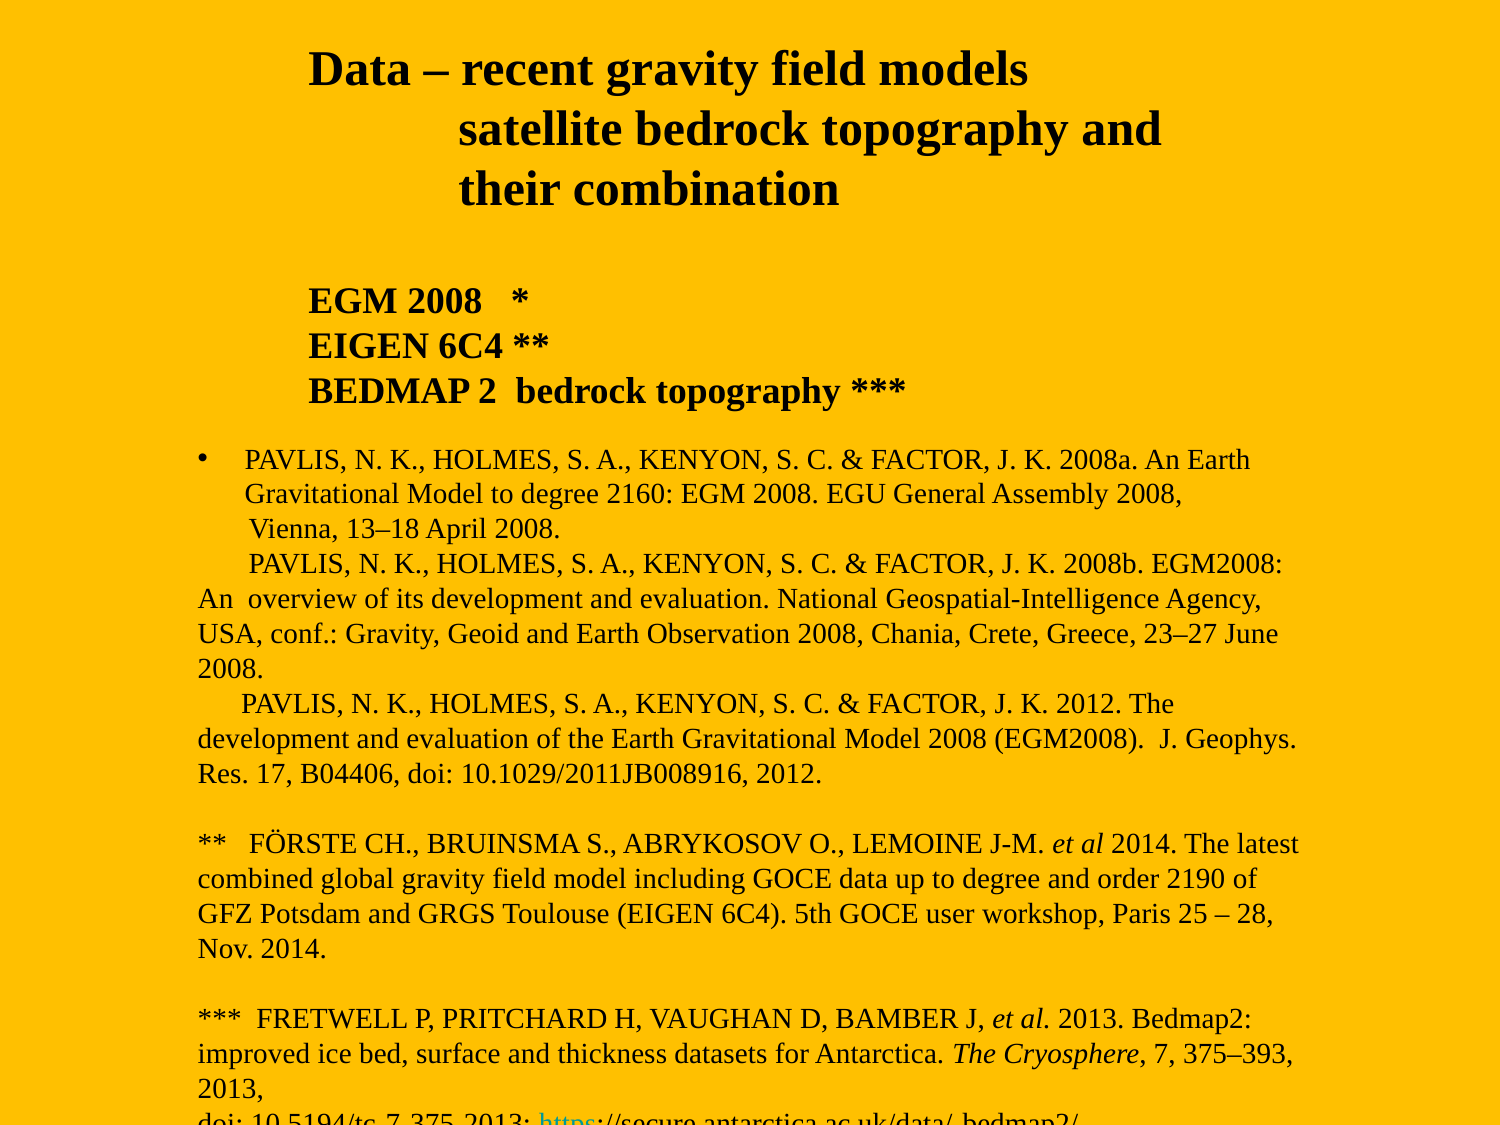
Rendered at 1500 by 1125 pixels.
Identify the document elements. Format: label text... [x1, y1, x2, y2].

text_box Data – recent gravity field models satellite bedrock topography and their combination EGM 2008 * EIGEN 6C4 ** BEDMAP 2 bedrock topography *** [293, 28, 1190, 419]
text_box Pavlis, N. K., Holmes, S. A., Kenyon, S. C. & Factor, J. K. 2008a. An Earth Gravitational Model to degree 2160: EGM 2008. EGU General Assembly 2008, Vienna, 13–18 April 2008. Pavlis, N. K., Holmes, S. A., Kenyon, S. C. & Factor, J. K. 2008b. EGM2008: An overview of its development and evaluation. National Geospatial-Intelligence Agency, USA, conf.: Gravity, Geoid and Earth Observation 2008, Chania, Crete, Greece, 23–27 June 2008. Pavlis, N. K., Holmes, S. A., Kenyon, S. C. & Factor, J. K. 2012. The development and evaluation of the Earth Gravitational Model 2008 (EGM2008). J. Geophys. Res. 17, B04406, doi: 10.1029/2011JB008916, 2012. ** Förste Ch., Bruinsma S., Abrykosov O., Lemoine J-M. et al 2014. The latest combined global gravity field model including GOCE data up to degree and order 2190 of GFZ Potsdam and GRGS Toulouse (EIGEN 6C4). 5th GOCE user workshop, Paris 25 – 28, Nov. 2014. *** Fretwell P, Pritchard H, Vaughan D, Bamber J, et al. 2013. Bedmap2: improved ice bed, surface and thickness datasets for Antarctica. The Cryosphere, 7, 375–393, 2013, doi: 10.5194/tc-7-375-2013; https://secure.antarctica.ac.uk/data/-bedmap2/ [182, 432, 1317, 1125]
